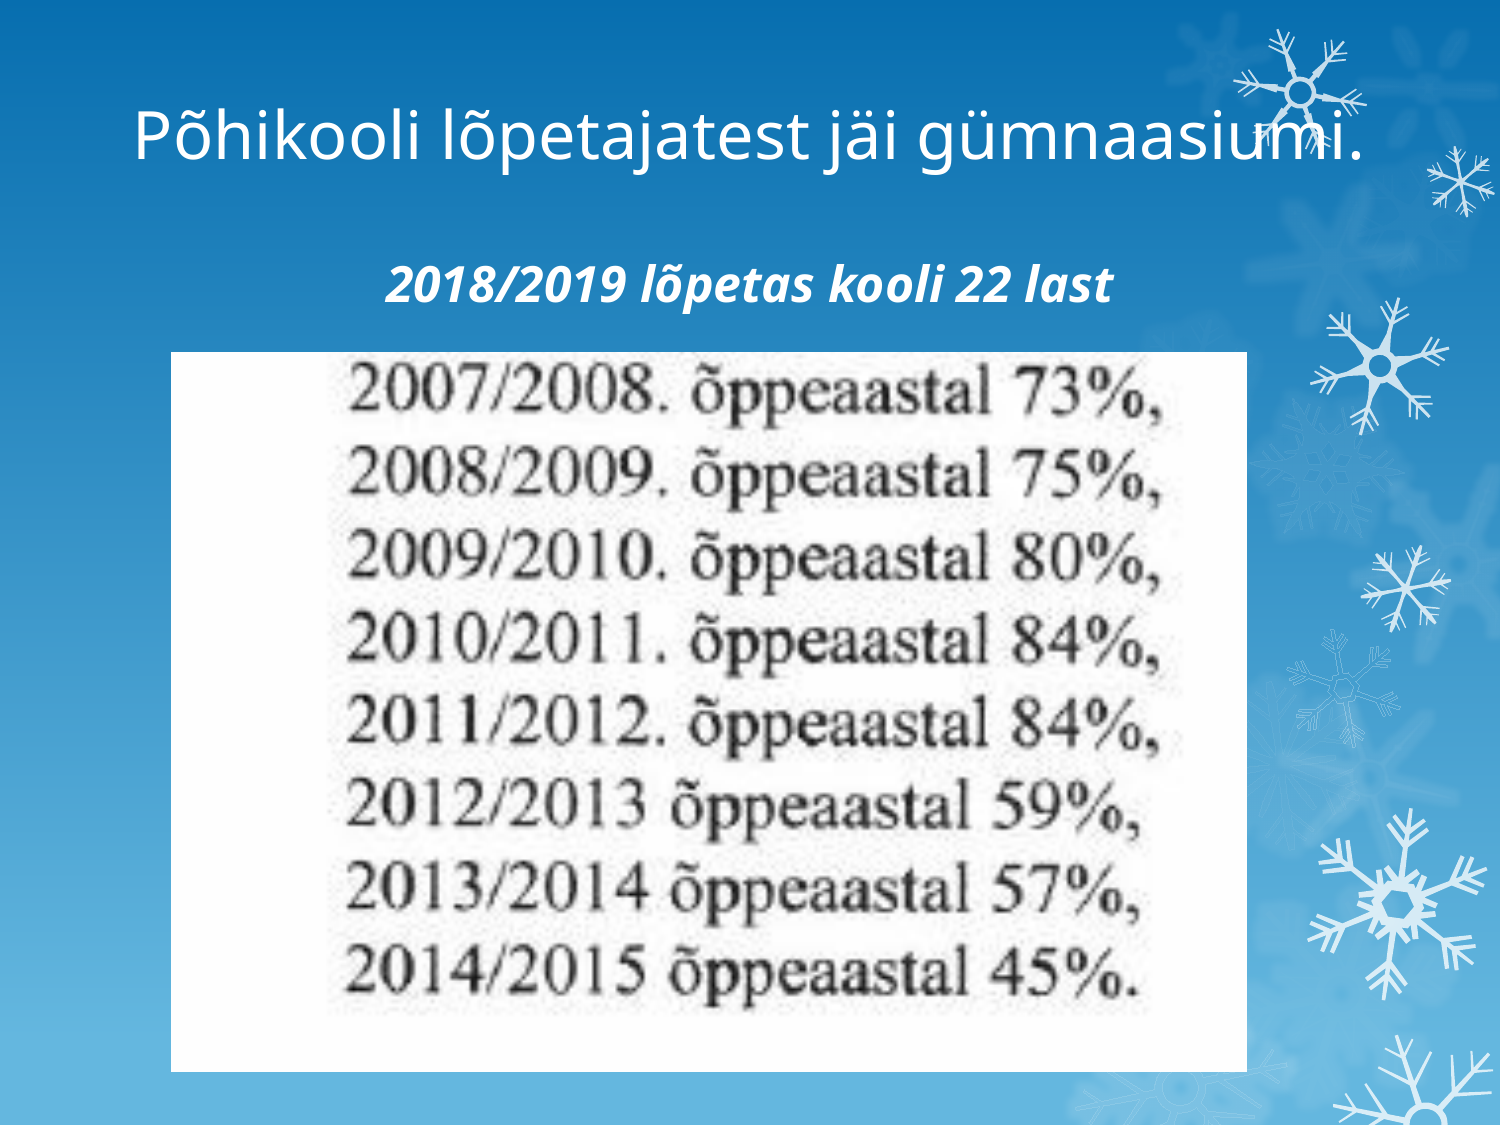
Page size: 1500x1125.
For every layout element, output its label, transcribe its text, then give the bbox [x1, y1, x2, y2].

title Põhikooli lõpetajatest jäi gümnaasiumi. 2018/2019 lõpetas kooli 22 last [75, 55, 1425, 350]
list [170, 351, 1247, 1072]
